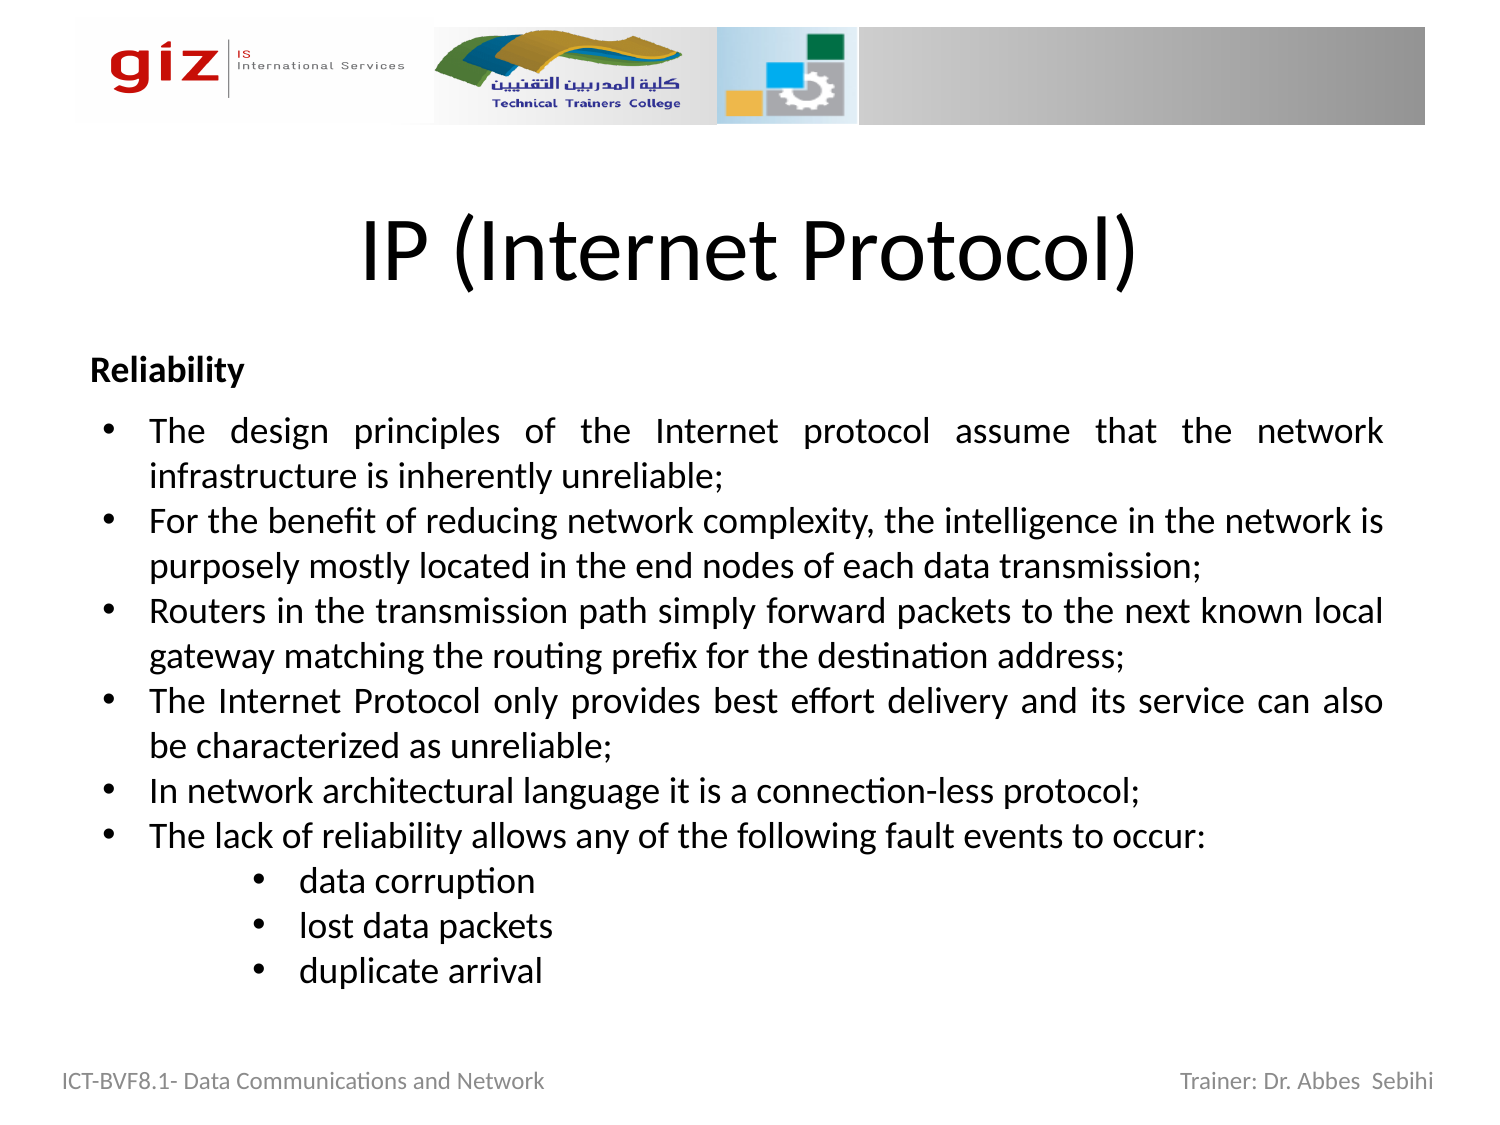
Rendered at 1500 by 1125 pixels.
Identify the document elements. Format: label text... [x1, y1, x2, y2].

text_box [859, 27, 1425, 125]
picture [716, 27, 859, 125]
text_box ICT-BVF8.1- Data Communications and Network Trainer: Dr. Abbes Sebihi [37, 1049, 1463, 1110]
text_box The design principles of the Internet protocol assume that the network infrastructure is inherently unreliable; For the benefit of reducing network complexity, the intelligence in the network is purposely mostly located in the end nodes of each data transmission; Routers in the transmission path simply forward packets to the next known local gateway matching the routing prefix for the destination address; The Internet Protocol only provides best effort delivery and its service can also be characterized as unreliable; In network architectural language it is a connection-less protocol; The lack of reliability allows any of the following fault events to occur: data corruption lost data packets duplicate arrival [87, 398, 1400, 1044]
title IP (Internet Protocol) [75, 149, 1425, 338]
text_box Reliability [75, 337, 261, 398]
picture [74, 17, 694, 124]
text_box [437, 27, 715, 125]
